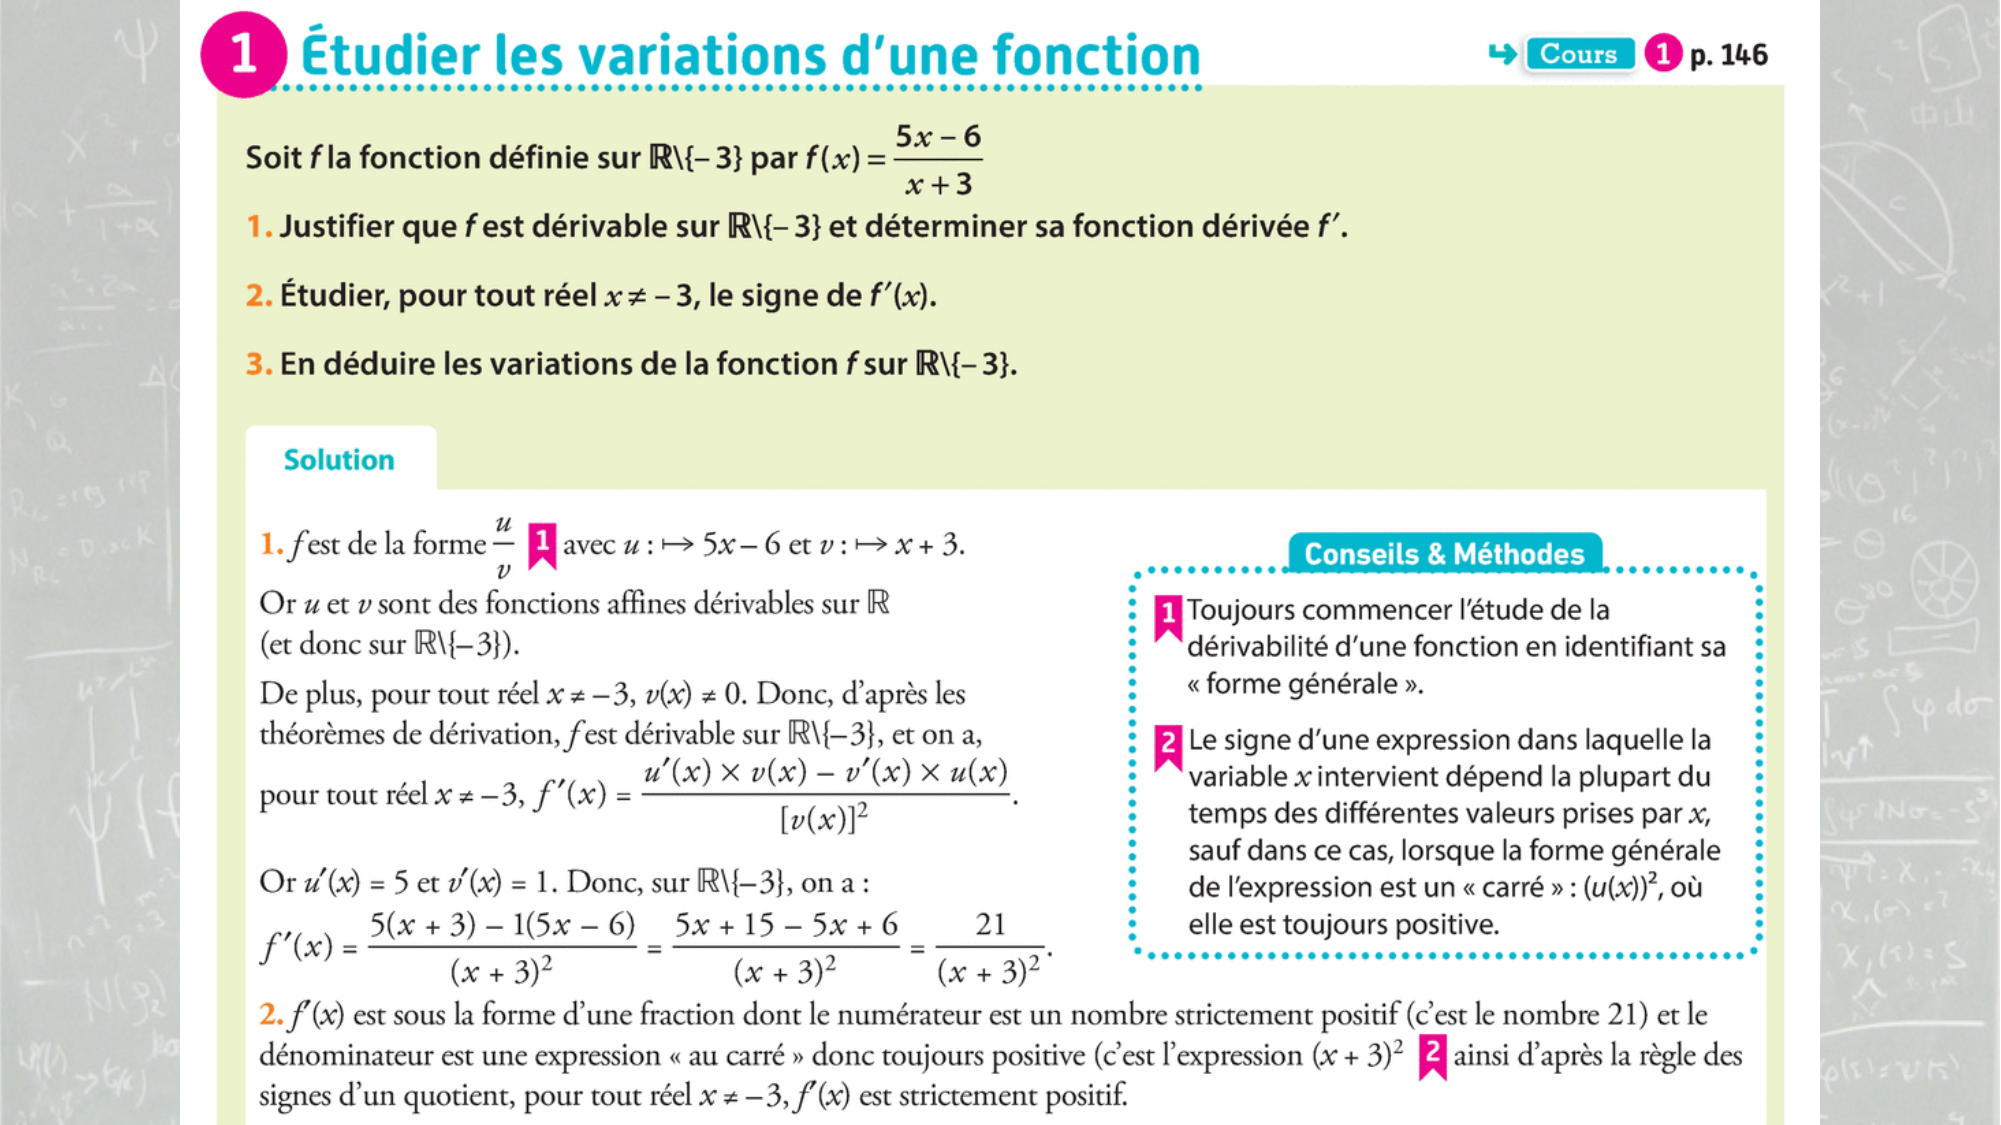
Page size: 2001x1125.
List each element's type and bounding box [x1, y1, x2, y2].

picture [180, 0, 1820, 1125]
